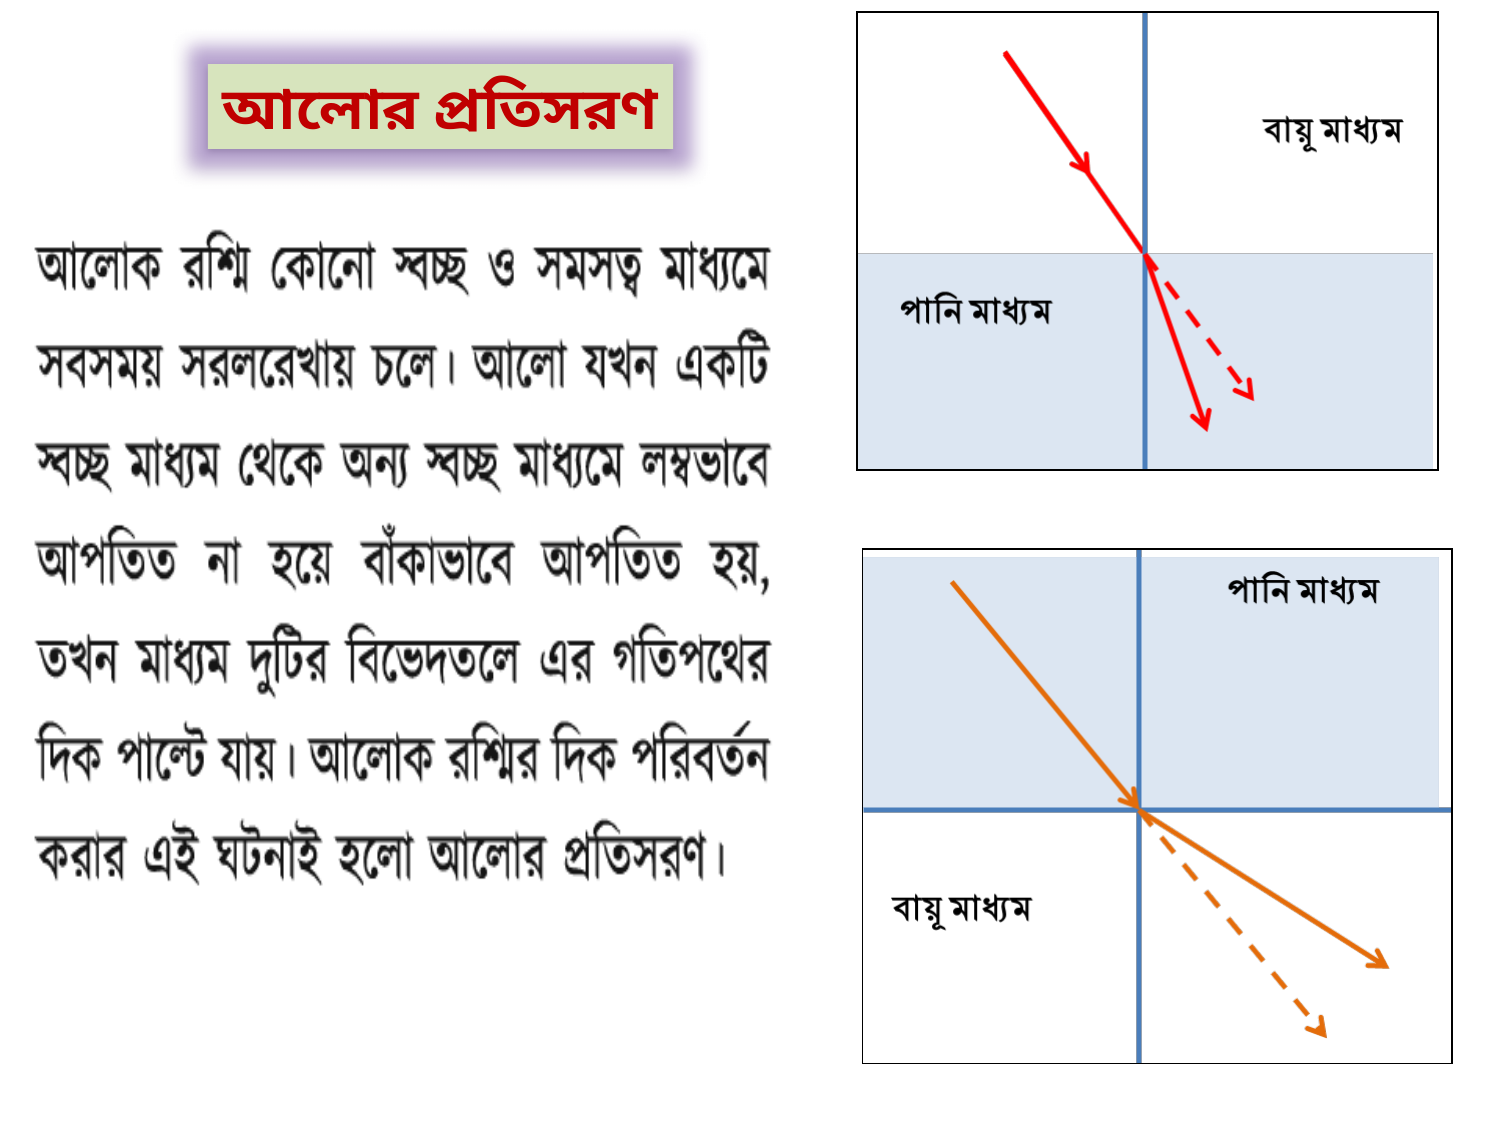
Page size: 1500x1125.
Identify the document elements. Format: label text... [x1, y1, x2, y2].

text_box আলোর প্রতিসরণ [207, 64, 674, 149]
picture [24, 224, 780, 888]
picture [863, 549, 1452, 1064]
picture [857, 12, 1438, 470]
